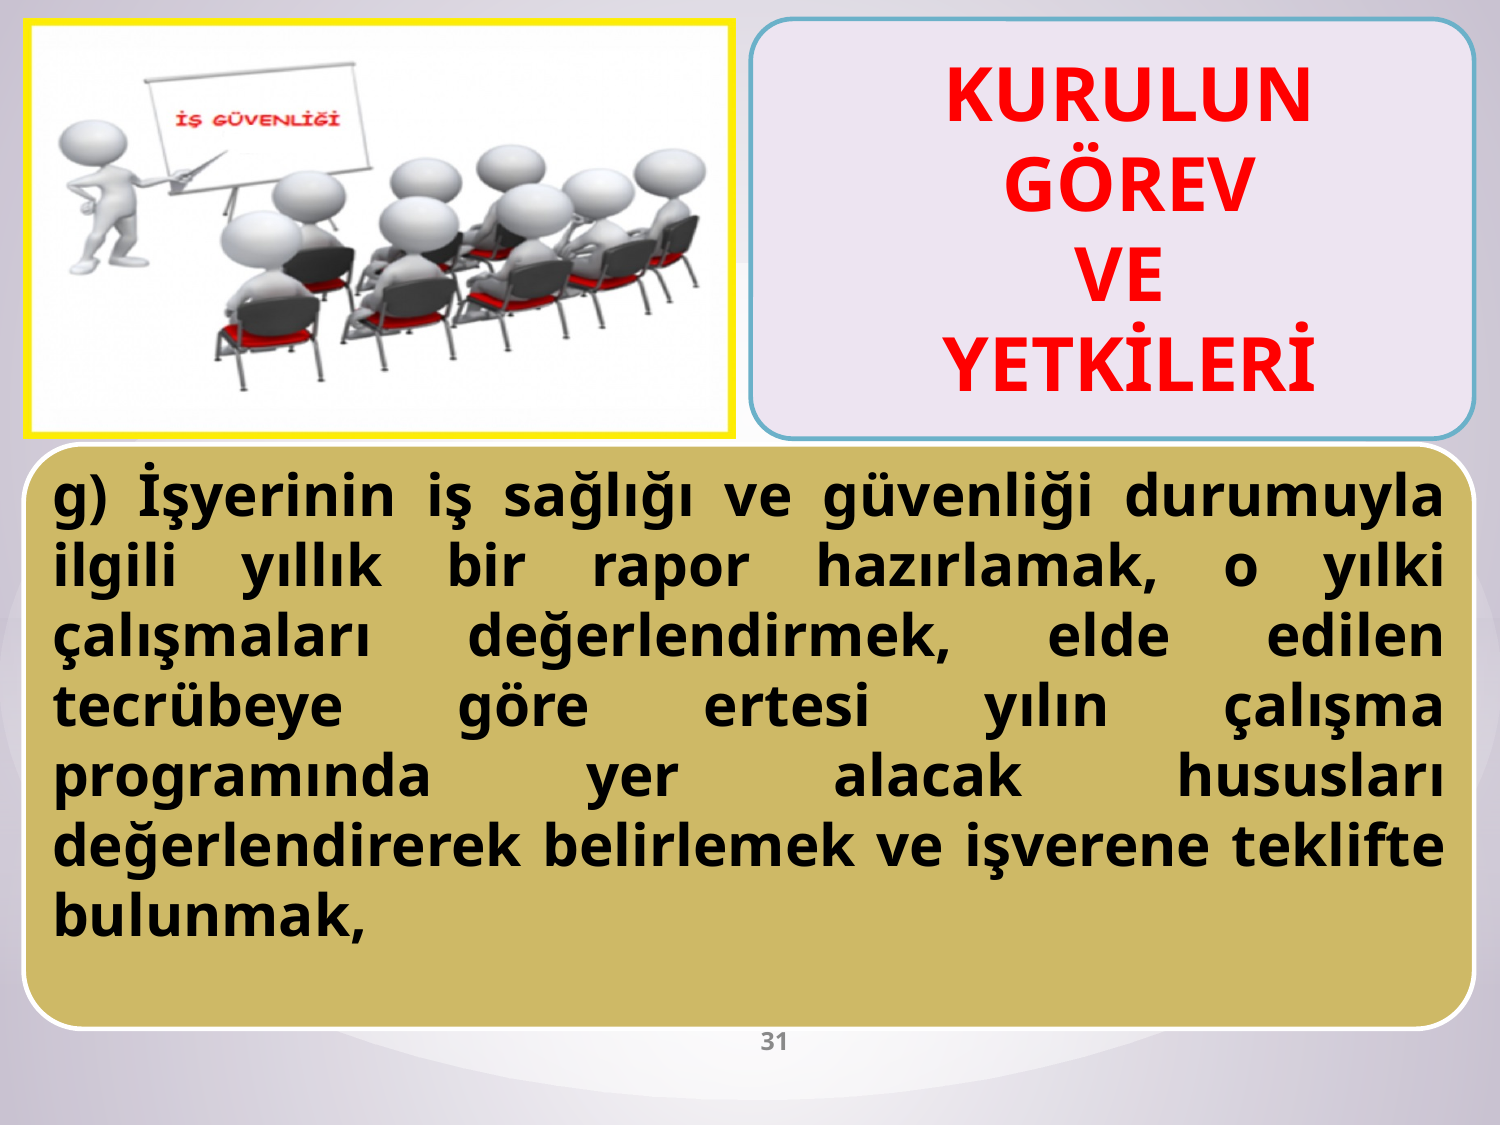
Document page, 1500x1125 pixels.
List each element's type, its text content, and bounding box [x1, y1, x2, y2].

text_box KURULUN GÖREV VE YETKİLERİ [803, 39, 1457, 415]
text_box [748, 16, 1477, 442]
picture [23, 18, 736, 439]
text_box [23, 443, 1475, 1030]
slide_number 31 [624, 1036, 925, 1073]
